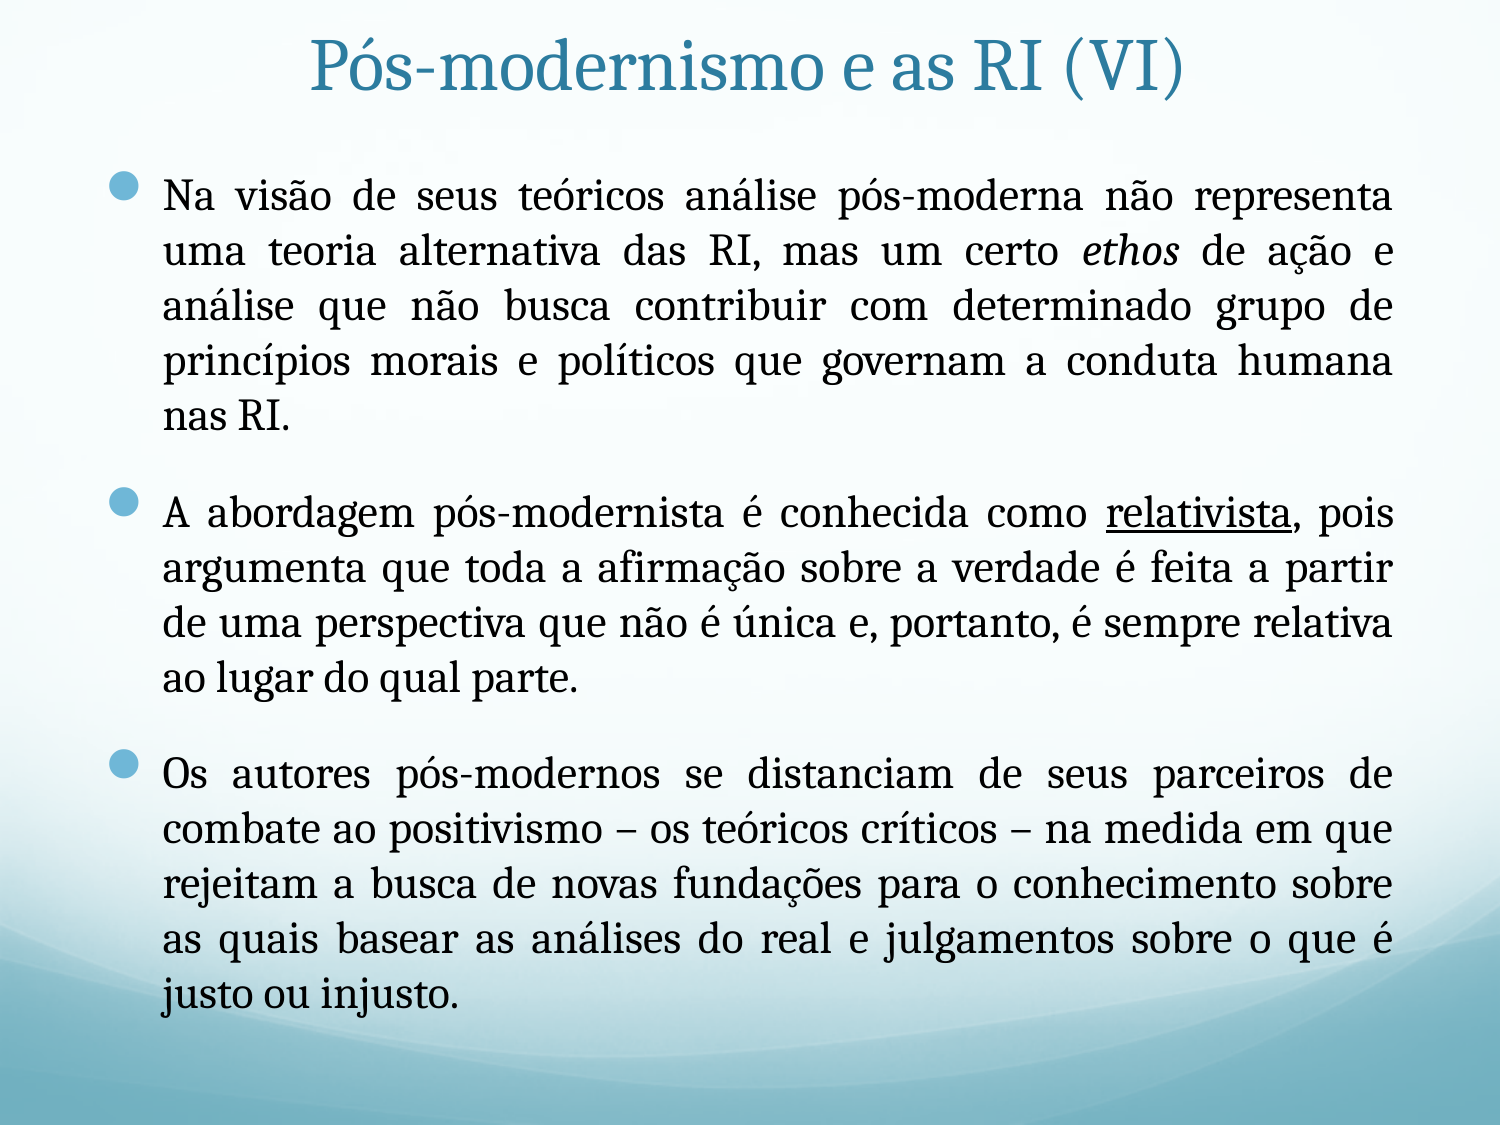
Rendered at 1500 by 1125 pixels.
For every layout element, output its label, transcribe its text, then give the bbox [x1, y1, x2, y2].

title Pós-modernismo e as RI (VI) [90, 17, 1410, 113]
list Na visão de seus teóricos análise pós-moderna não representa uma teoria alternativa das RI, mas um certo ethos de ação e análise que não busca contribuir com determinado grupo de princípios morais e políticos que governam a conduta humana nas RI. A abordagem pós-modernista é conhecida como relativista, pois argumenta que toda a afirmação sobre a verdade é feita a partir de uma perspectiva que não é única e, portanto, é sempre relativa ao lugar do qual parte. Os autores pós-modernos se distanciam de seus parceiros de combate ao positivismo – os teóricos críticos – na medida em que rejeitam a busca de novas fundações para o conhecimento sobre as quais basear as análises do real e julgamentos sobre o que é justo ou injusto. [90, 157, 1410, 1097]
